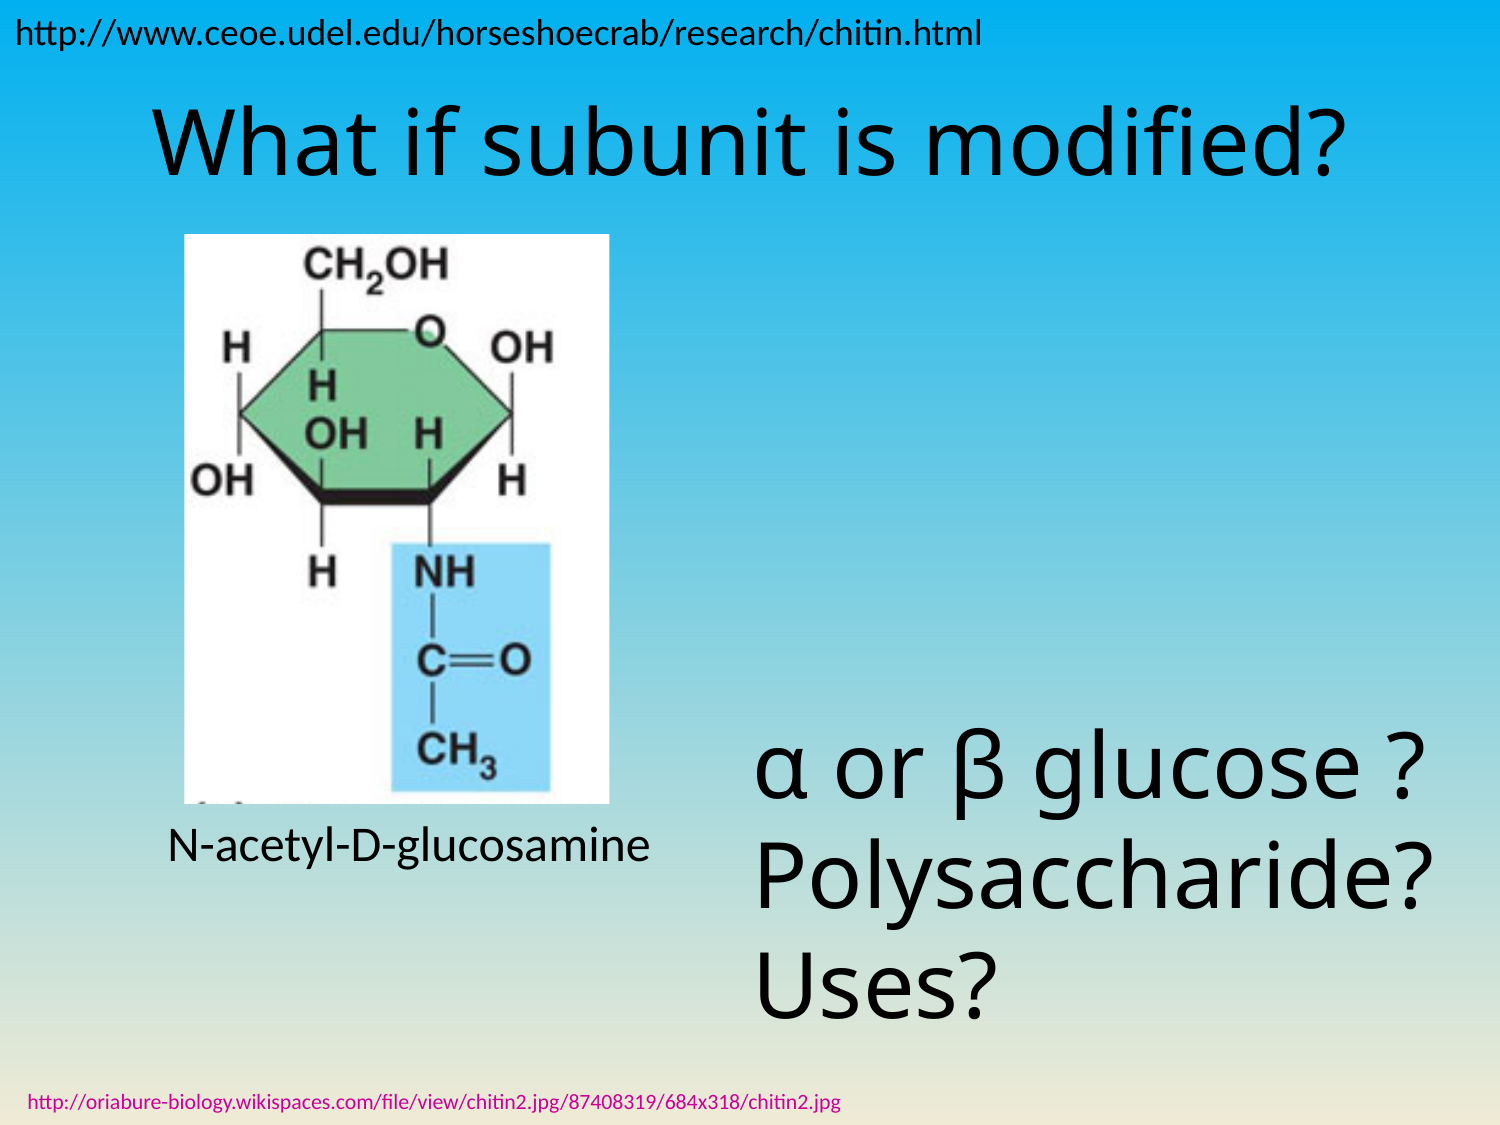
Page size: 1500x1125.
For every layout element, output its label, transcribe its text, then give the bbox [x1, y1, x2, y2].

title What if subunit is modified? [75, 45, 1425, 233]
text_box http://oriabure-biology.wikispaces.com/file/view/chitin2.jpg/87408319/684x318/chitin2.jpg [12, 1080, 1138, 1122]
picture [184, 234, 610, 804]
text_box α or β glucose ? Polysaccharide? Uses? [737, 699, 1451, 1045]
text_box http://www.ceoe.udel.edu/horseshoecrab/research/chitin.html [0, 0, 1038, 60]
text_box N-acetyl-D-glucosamine [152, 803, 667, 879]
